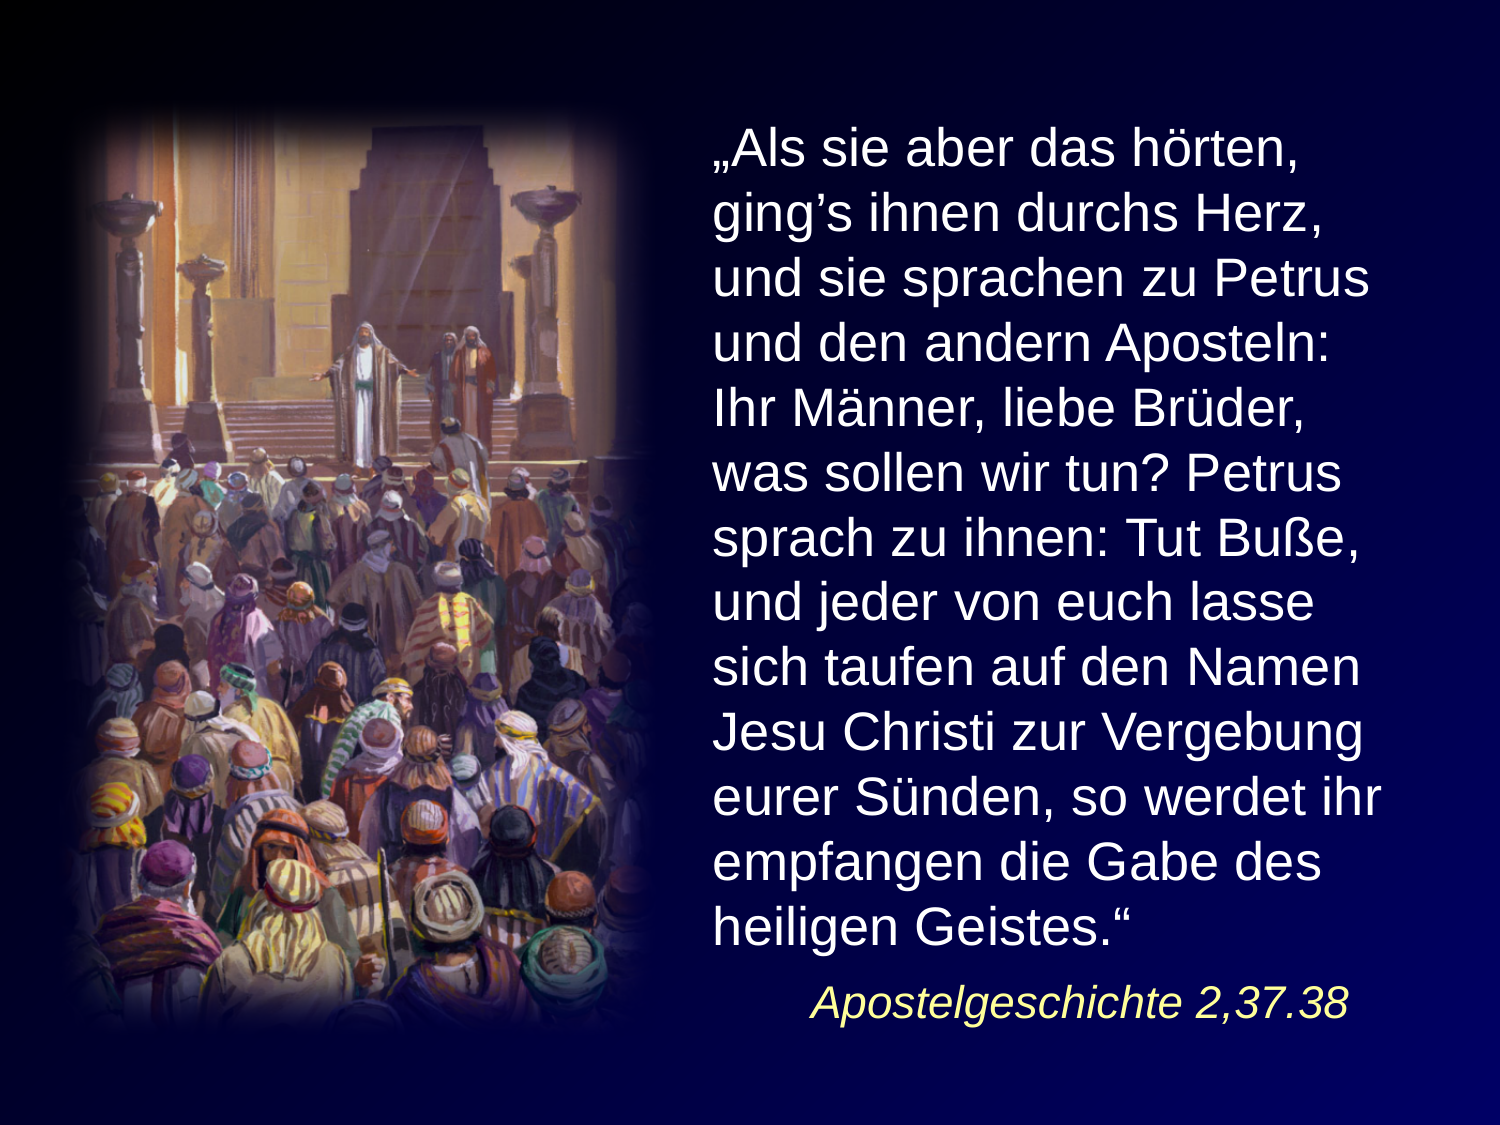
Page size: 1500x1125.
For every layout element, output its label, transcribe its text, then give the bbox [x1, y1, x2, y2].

text_box „Als sie aber das hörten, ging’s ihnen durchs Herz, und sie sprachen zu Petrus und den andern Aposteln: Ihr Männer, liebe Brüder, was sollen wir tun? Petrus sprach zu ihnen: Tut Buße, und jeder von euch lasse sich taufen auf den Namen Jesu Christi zur Vergebung eurer Sünden, so werdet ihr empfangen die Gabe des heiligen Geistes.“ Apostelgeschichte 2,37.38 [698, 104, 1418, 1037]
picture [54, 95, 660, 1040]
